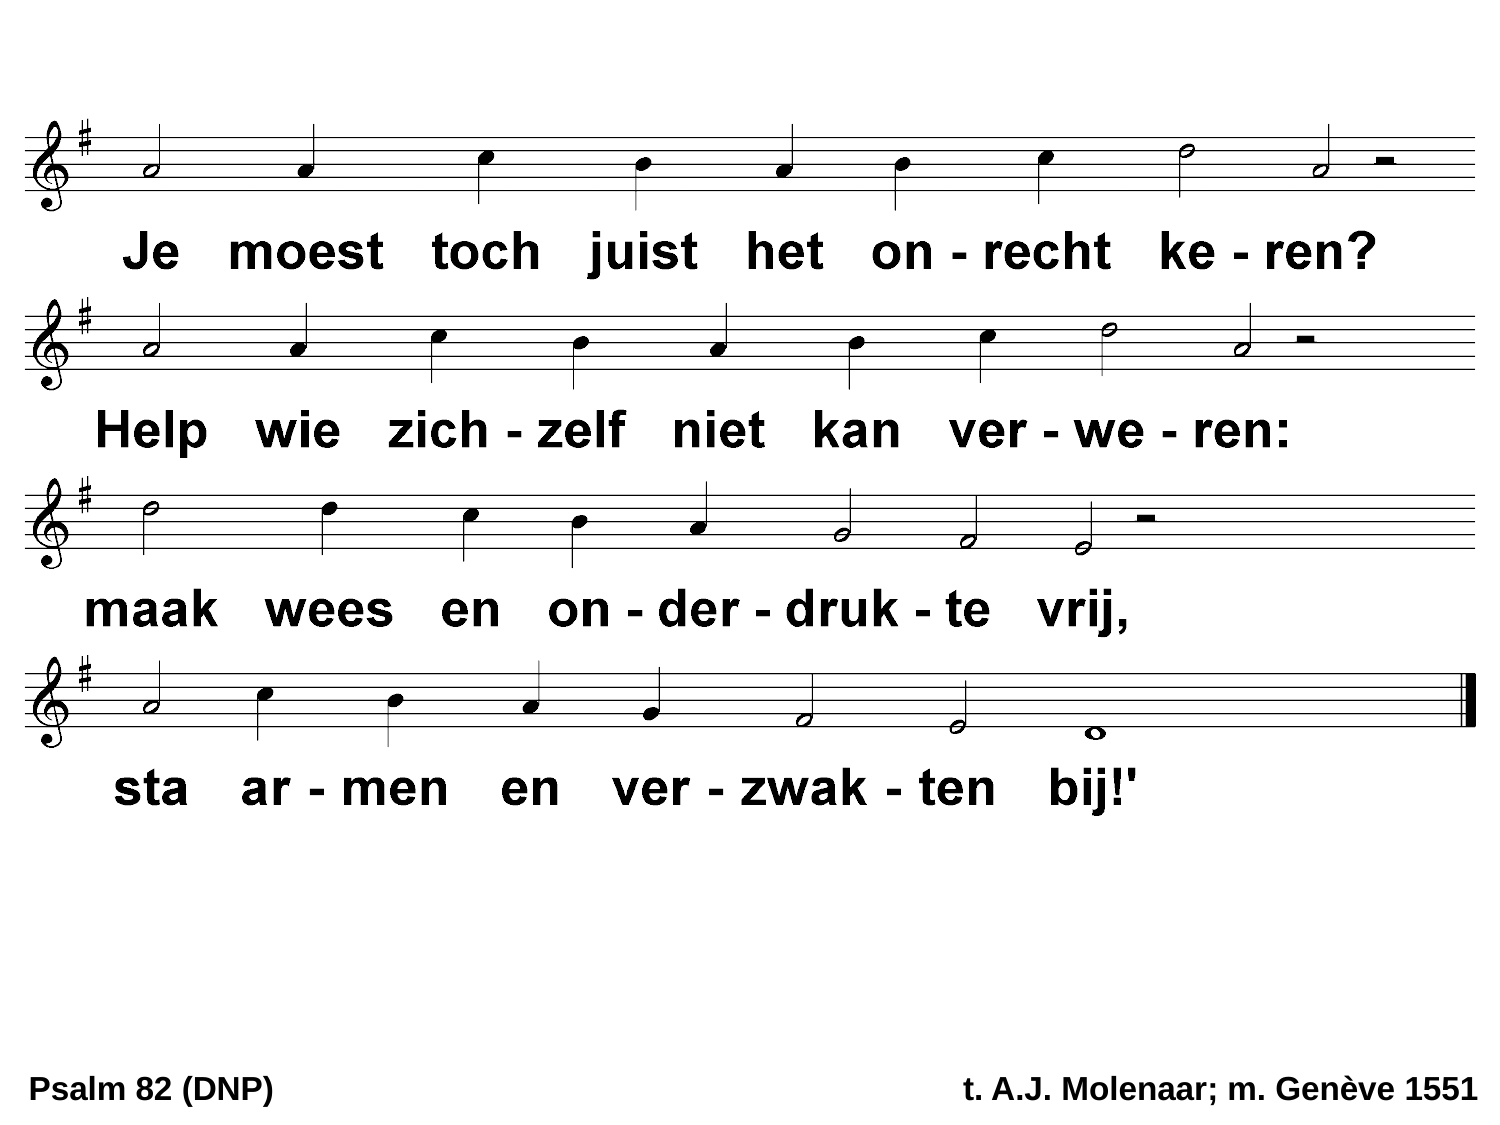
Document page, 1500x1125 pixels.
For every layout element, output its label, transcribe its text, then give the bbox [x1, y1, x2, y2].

text_box Psalm 82 (DNP) t. A.J. Molenaar; m. Genève 1551 [13, 1059, 1495, 1115]
picture [10, 103, 1490, 831]
